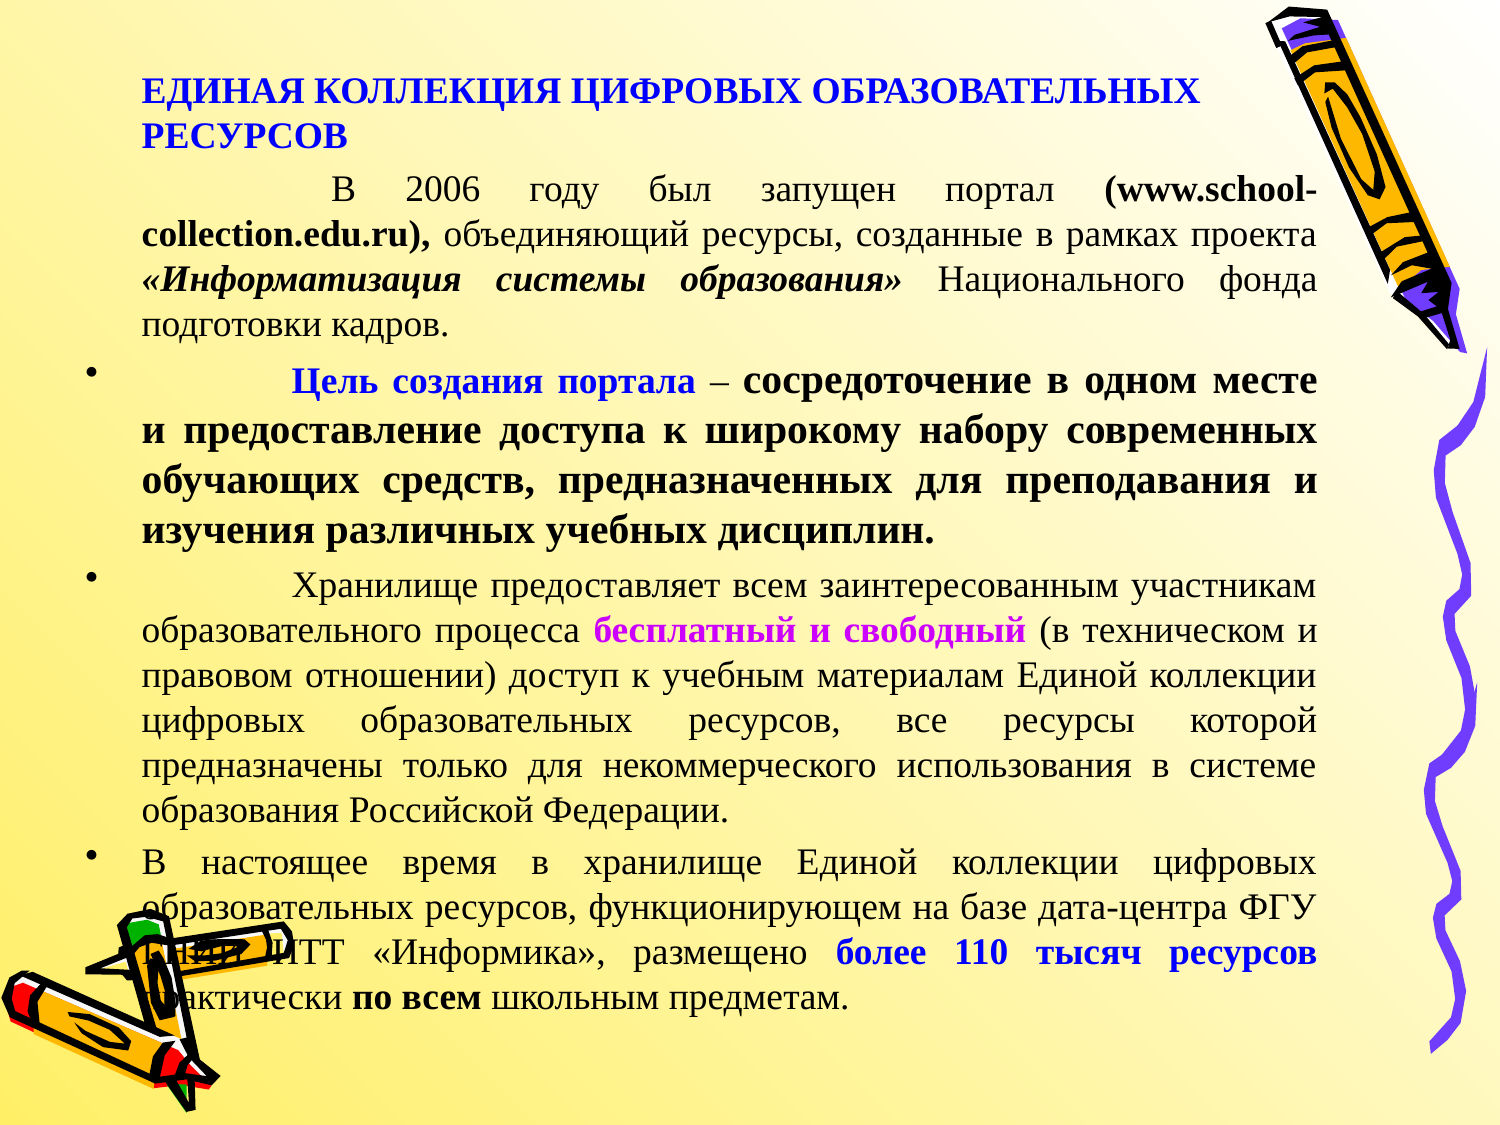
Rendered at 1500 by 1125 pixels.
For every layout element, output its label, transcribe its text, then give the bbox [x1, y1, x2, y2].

list ЕДИНАЯ КОЛЛЕКЦИЯ ЦИФРОВЫХ ОБРАЗОВАТЕЛЬНЫХ РЕСУРСОВ В 2006 году был запущен портал (www.school-collection.edu.ru), объединяющий ресурсы, созданные в рамках проекта «Информатизация системы образования» Национального фонда подготовки кадров. Цель создания портала – сосредоточение в одном месте и предоставление доступа к широкому набору современных обучающих средств, предназначенных для преподавания и изучения различных учебных дисциплин. Хранилище предоставляет всем заинтересованным участникам образовательного процесса бесплатный и свободный (в техническом и правовом отношении) доступ к учебным материалам Единой коллекции цифровых образовательных ресурсов, все ресурсы которой предназначены только для некоммерческого использования в системе образования Российской Федерации. В настоящее время в хранилище Единой коллекции цифровых образовательных ресурсов, функционирующем на базе дата-центра ФГУ ГНИИ ИТТ «Информика», размещено более 110 тысяч ресурсов практически по всем школьным предметам. [70, 58, 1333, 1067]
